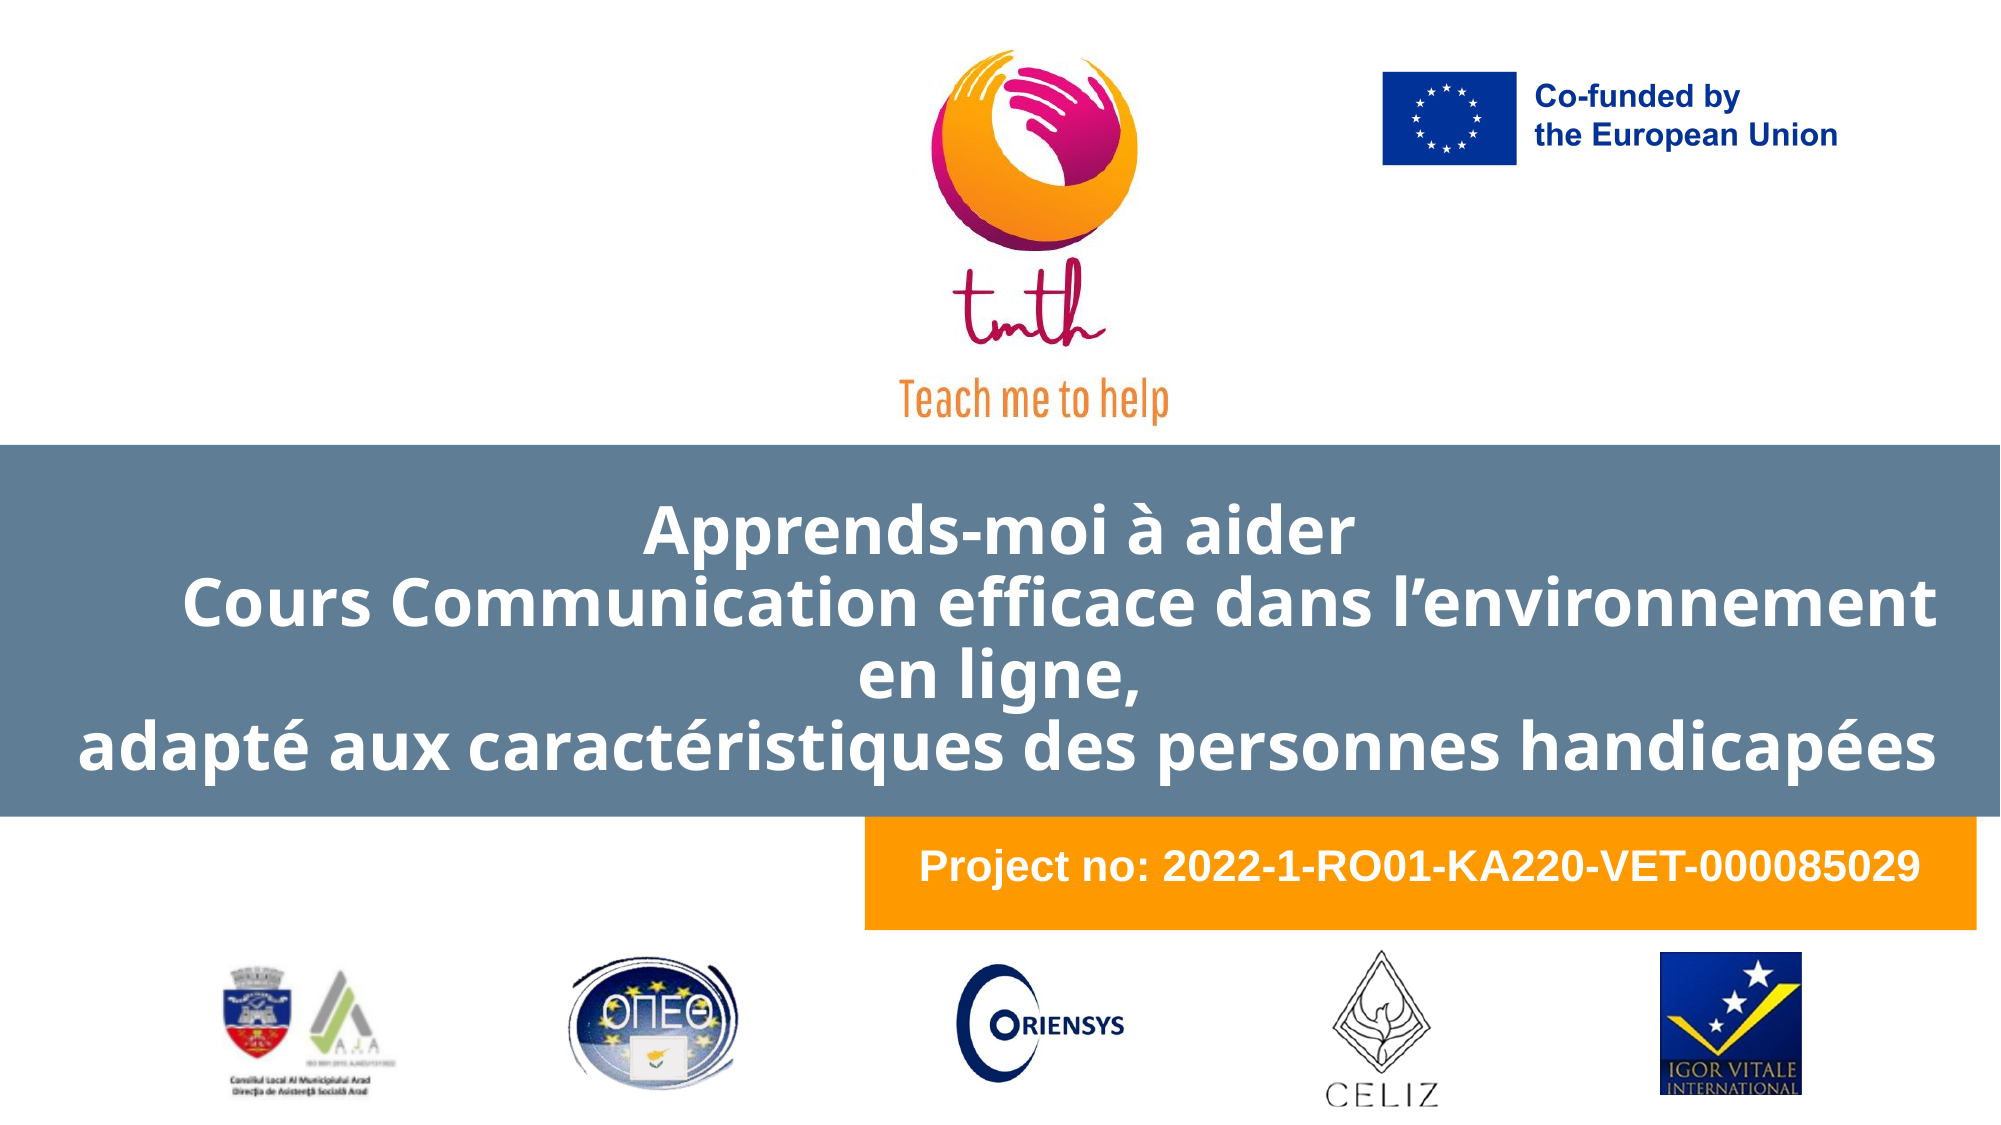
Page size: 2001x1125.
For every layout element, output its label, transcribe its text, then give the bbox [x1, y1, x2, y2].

picture [1382, 63, 1843, 173]
picture [812, 15, 1256, 439]
text_box Apprends-moi à aider Cours Communication efficace dans l’environnement en ligne, adapté aux caractéristiques des personnes handicapées [0, 444, 2000, 817]
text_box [198, 930, 1802, 1117]
text_box Project no: 2022-1-RO01-KA220-VET-000085029 [864, 817, 1977, 931]
